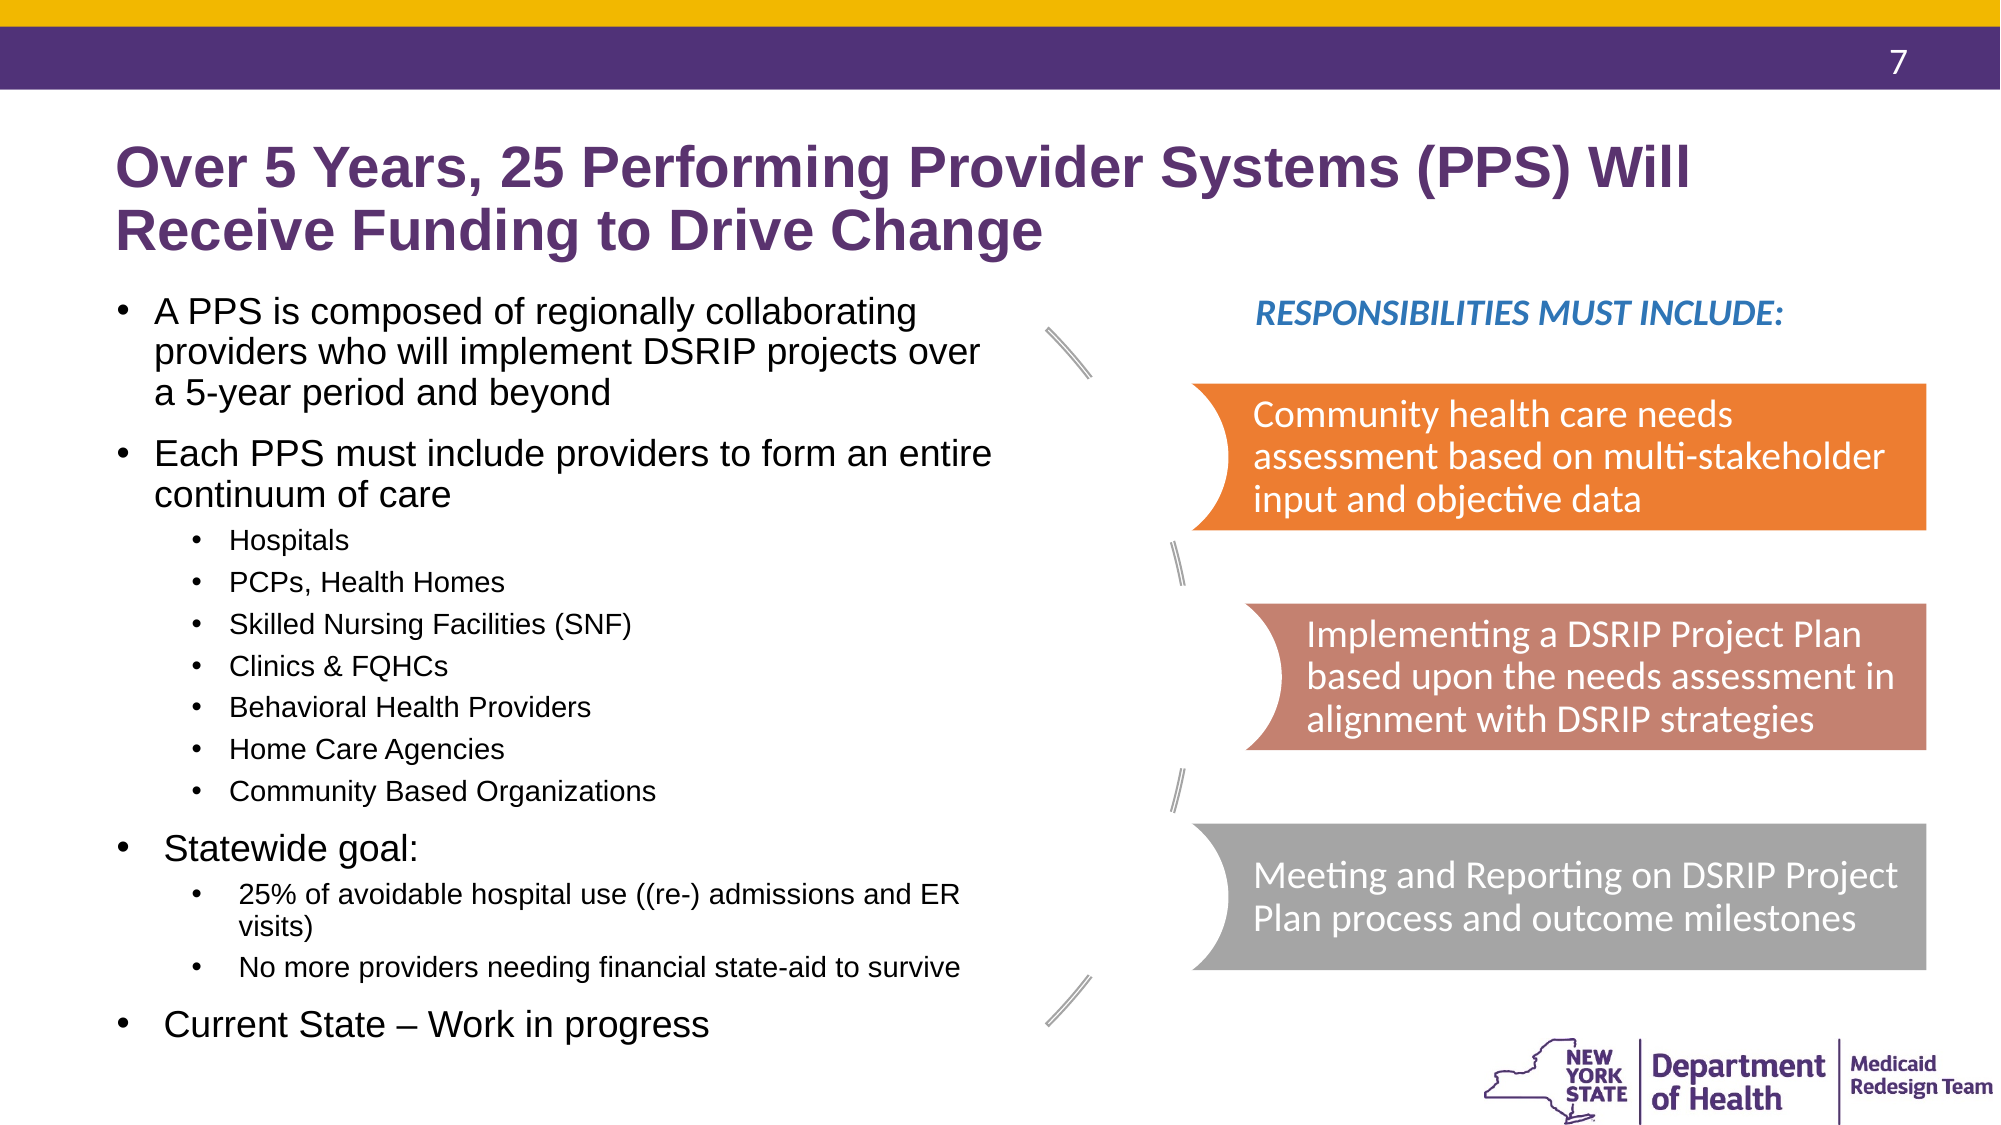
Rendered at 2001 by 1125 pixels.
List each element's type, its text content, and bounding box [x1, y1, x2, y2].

list A PPS is composed of regionally collaborating providers who will implement DSRIP projects over a 5-year period and beyond Each PPS must include providers to form an entire continuum of care Hospitals PCPs, Health Homes Skilled Nursing Facilities (SNF) Clinics & FQHCs Behavioral Health Providers Home Care Agencies Community Based Organizations Statewide goal: 25% of avoidable hospital use ((re-) admissions and ER visits) No more providers needing financial state-aid to survive Current State – Work in progress [101, 284, 1020, 1005]
text_box [0, 28, 2000, 90]
text_box 7 [1874, 29, 1963, 90]
text_box [0, 0, 2000, 28]
title Over 5 Years, 25 Performing Provider Systems (PPS) Will Receive Funding to Drive Change [100, 155, 1940, 246]
text_box RESPONSIBILITIES MUST INCLUDE: [1240, 280, 1875, 310]
picture [1484, 1038, 1993, 1125]
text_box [1035, 310, 1937, 1044]
